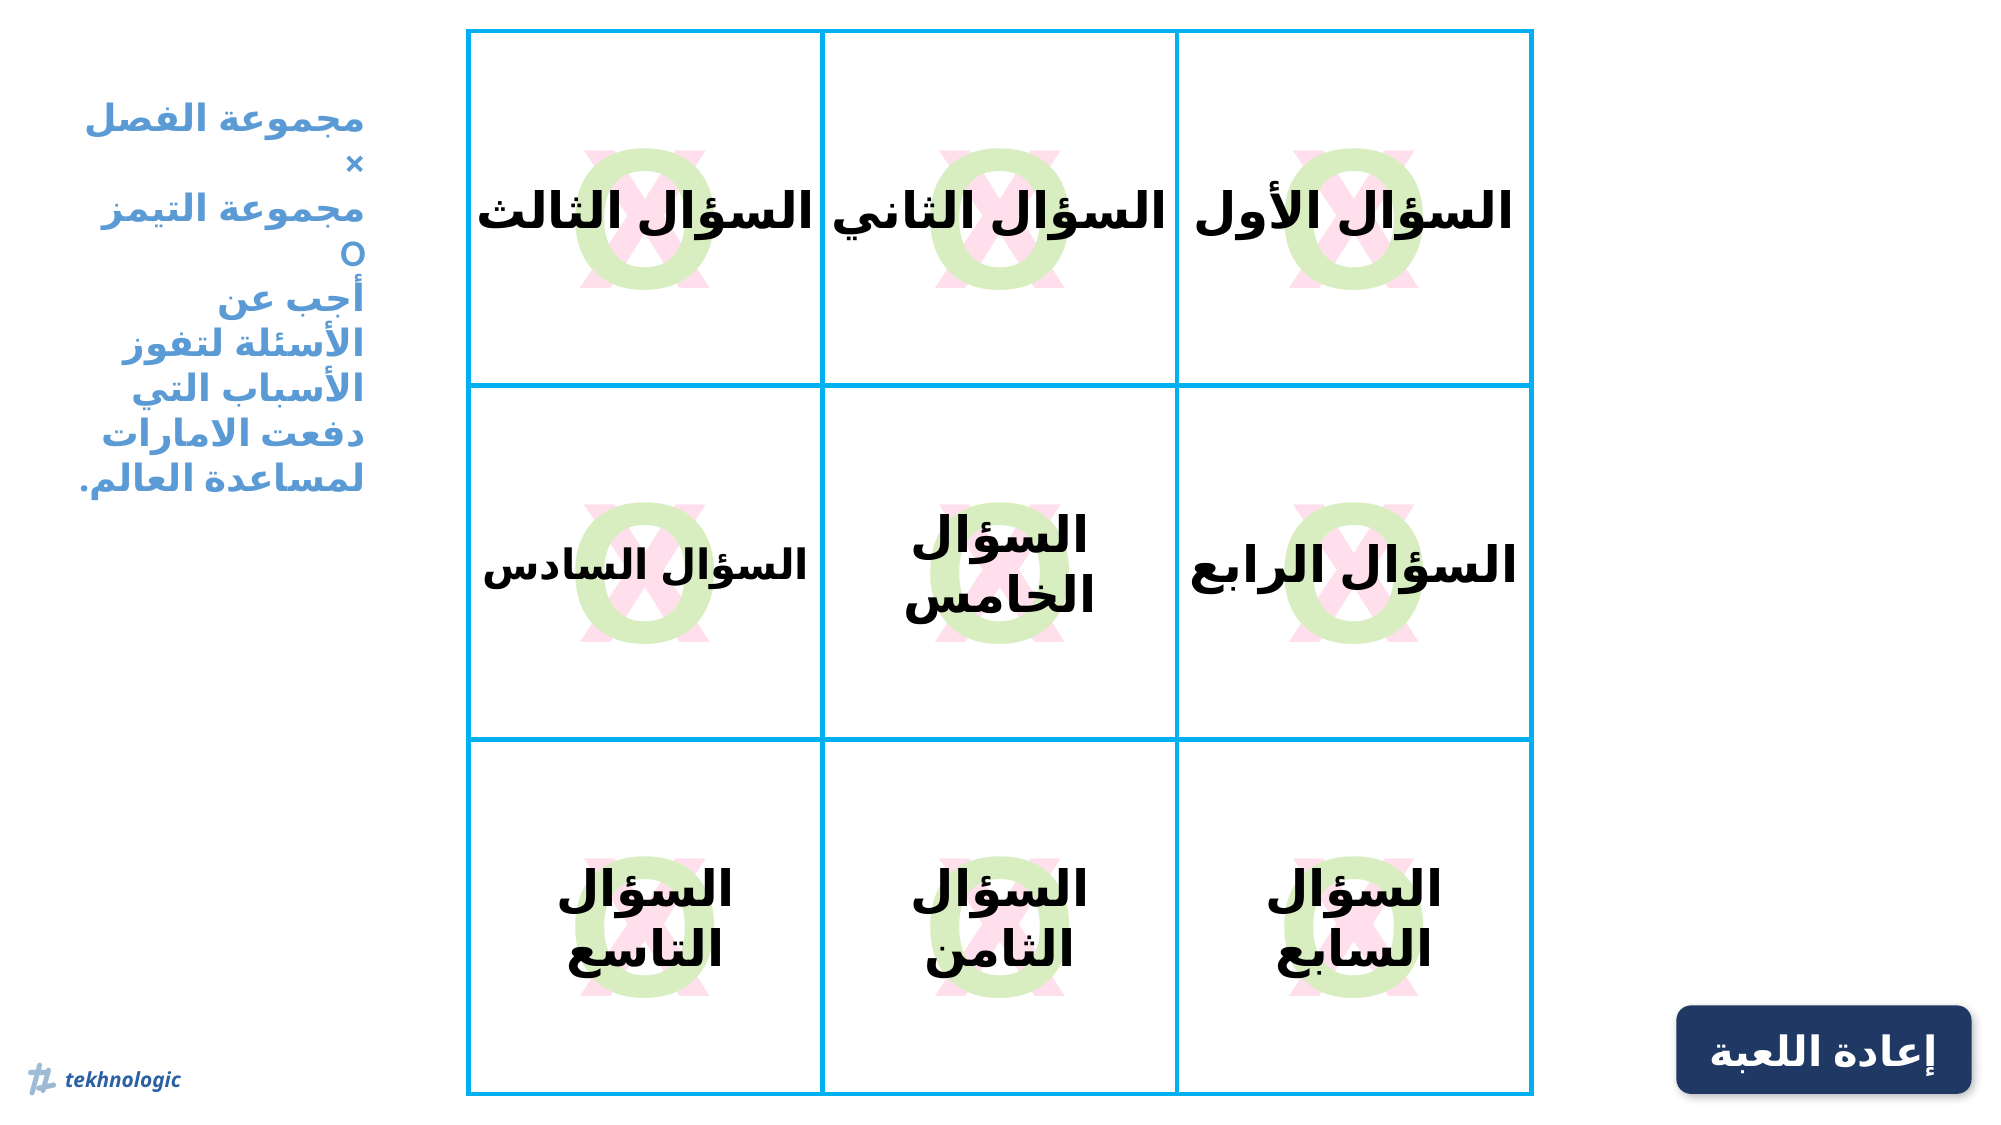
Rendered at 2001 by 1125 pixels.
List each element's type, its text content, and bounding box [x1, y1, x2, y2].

text_box السؤال الأول [1176, 30, 1532, 384]
text_box السؤال الخامس [822, 384, 1176, 739]
text_box السؤال الثاني [822, 30, 1176, 384]
text_box مجموعة الفصل × مجموعة التيمز O أجب عن الأسئلة لتفوز الأسباب التي دفعت الامارات لمساعدة العالم. [62, 86, 381, 507]
text_box السؤال الثامن [822, 739, 1176, 1095]
text_box السؤال الرابع [1176, 384, 1532, 739]
text_box السؤال السابع [1176, 739, 1532, 1095]
text_box إعادة اللعبة [1675, 1004, 1973, 1095]
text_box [21, 1058, 184, 1100]
text_box السؤال السادس [467, 384, 822, 739]
text_box السؤال التاسع [467, 739, 822, 1095]
text_box السؤال الثالث [467, 30, 822, 384]
